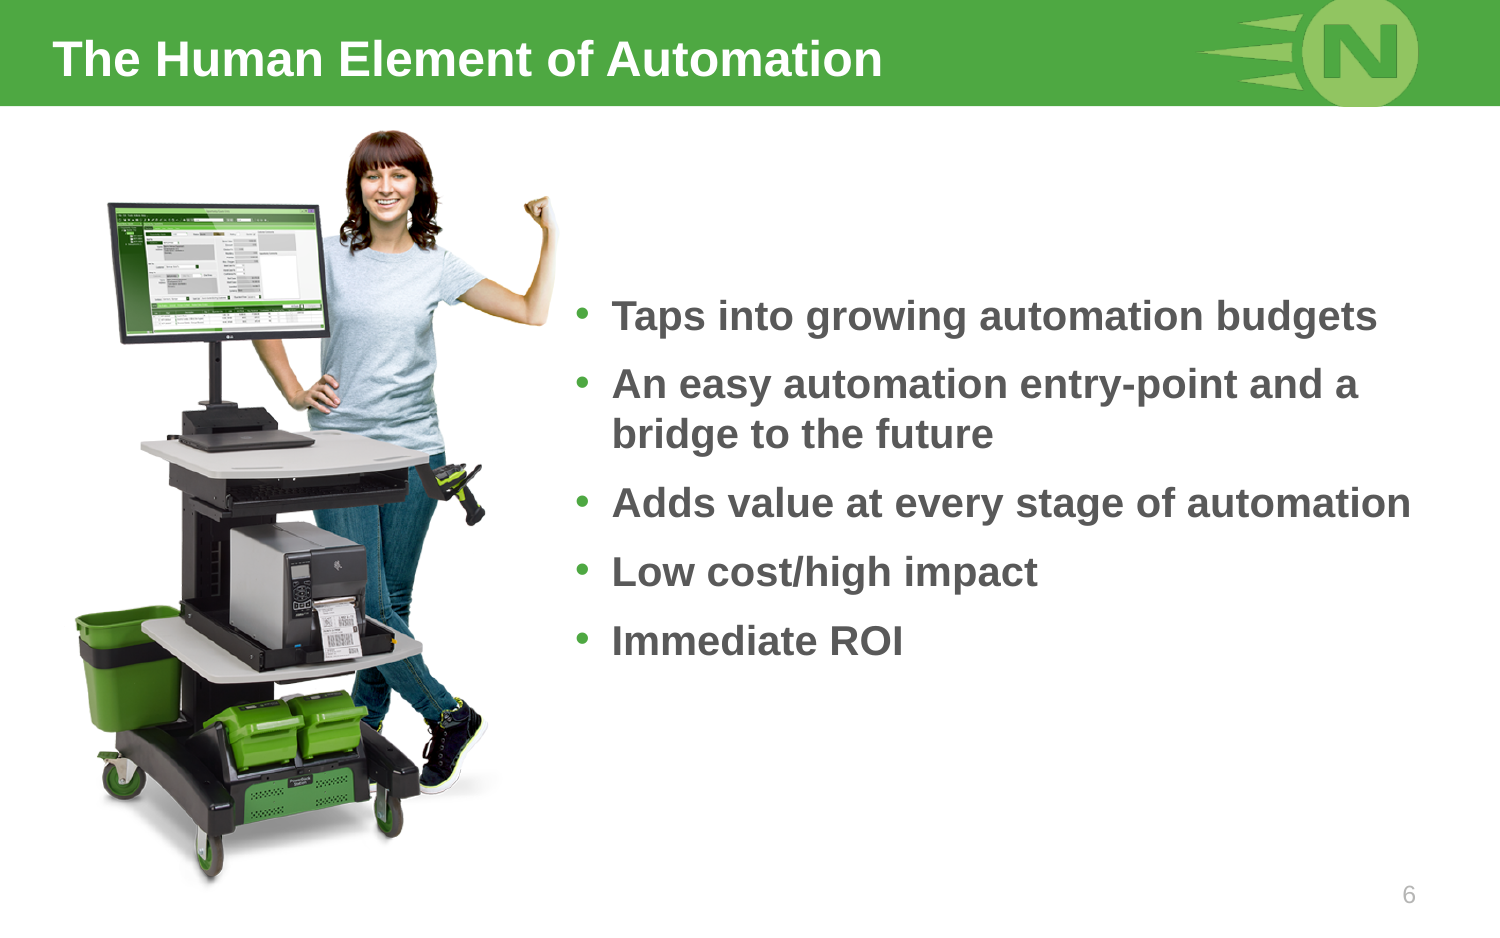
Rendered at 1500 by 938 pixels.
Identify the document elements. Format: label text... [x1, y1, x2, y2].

picture [37, 124, 563, 906]
list The Human Element of Automation [37, 18, 988, 107]
text_box Taps into growing automation budgets An easy automation entry-point and a bridge to the future Adds value at every stage of automation Low cost/high impact Immediate ROI [566, 281, 1475, 682]
slide_number 6 [1093, 868, 1432, 919]
